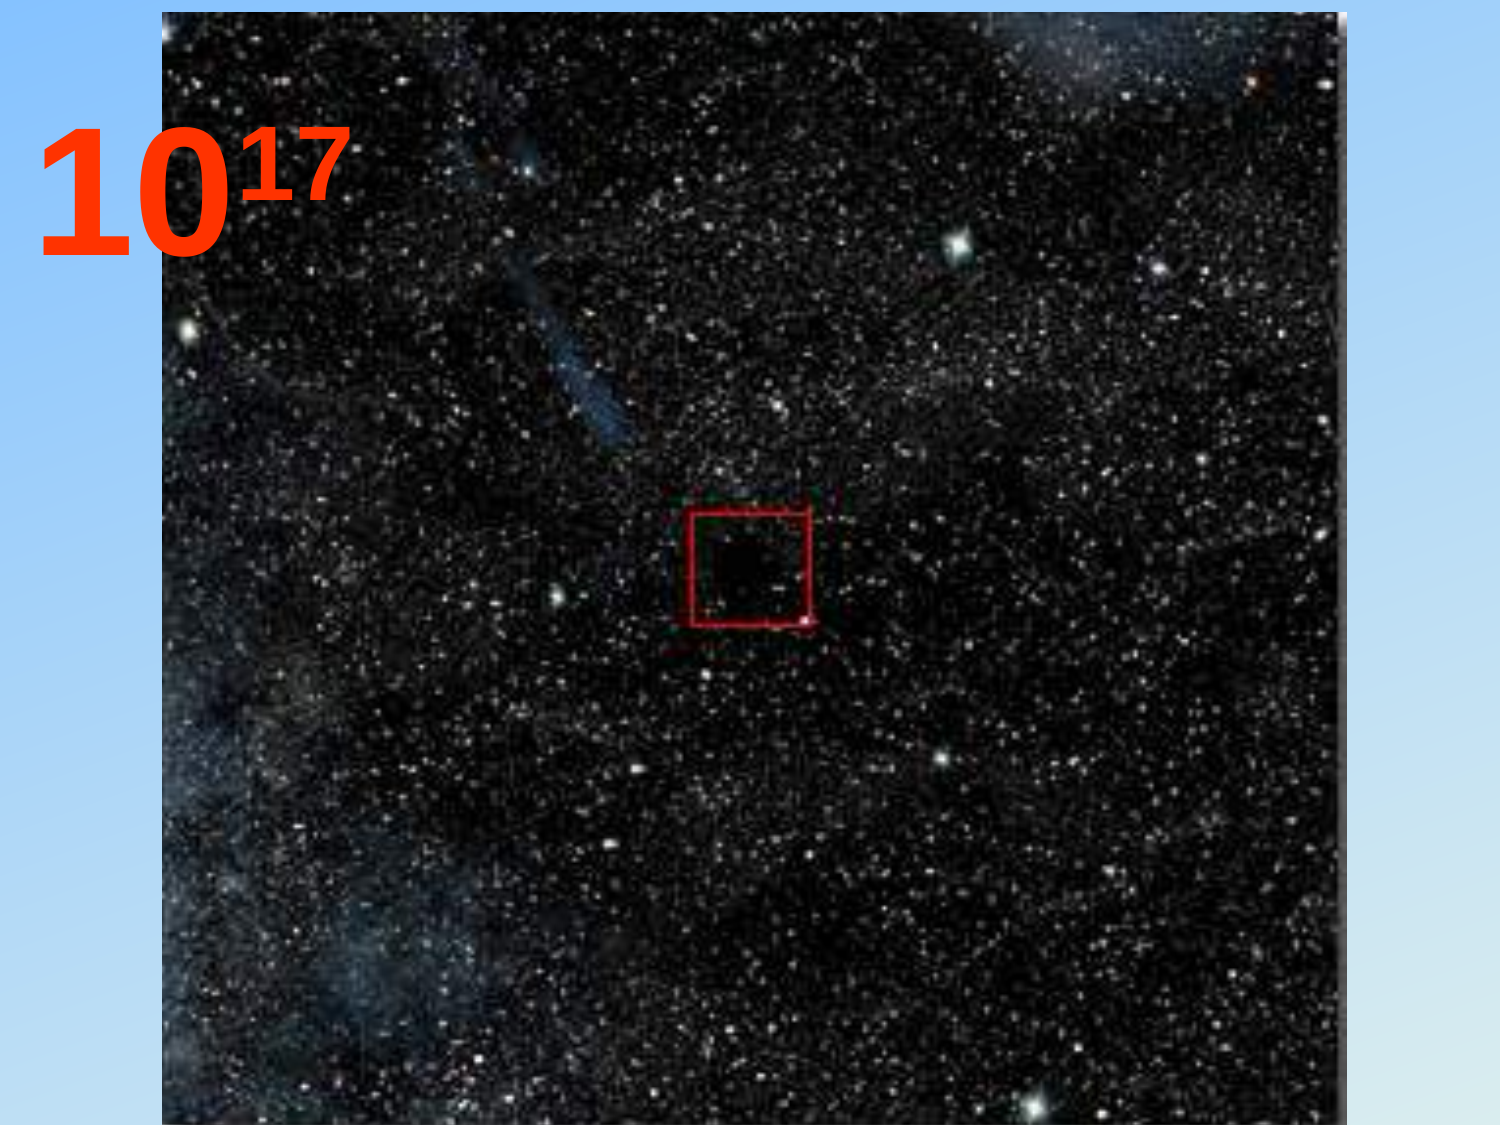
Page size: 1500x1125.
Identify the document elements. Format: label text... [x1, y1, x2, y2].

picture [162, 12, 1347, 1125]
text_box 1017 [17, 64, 157, 300]
